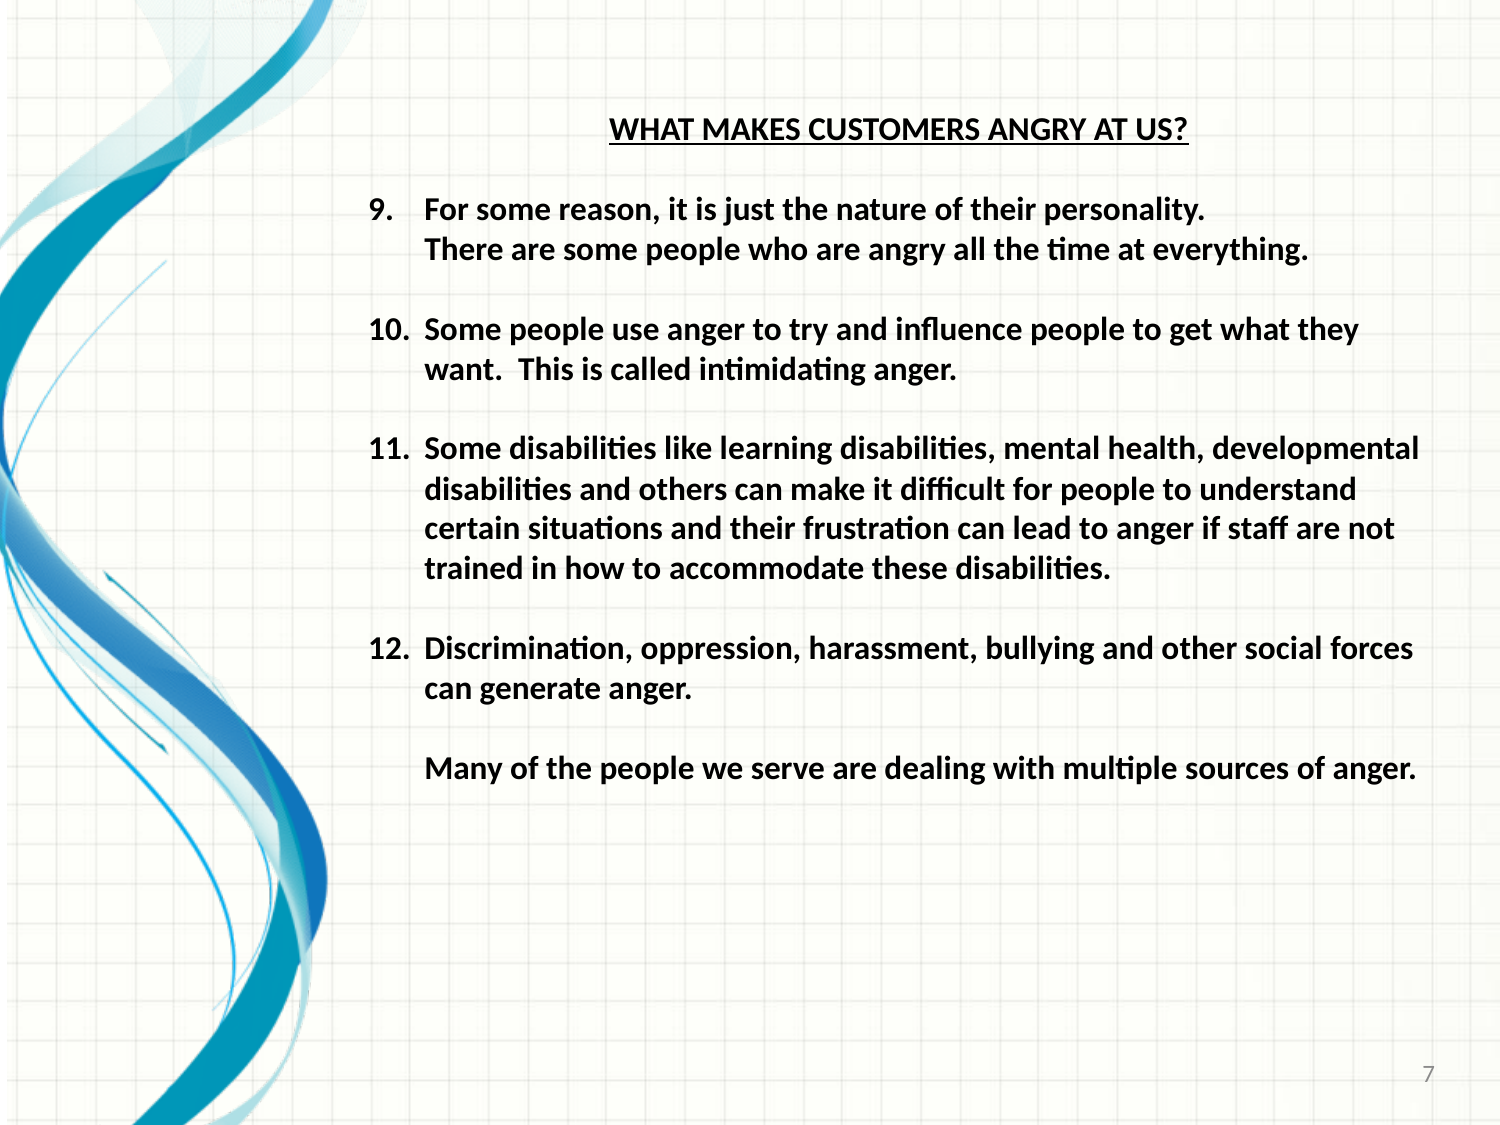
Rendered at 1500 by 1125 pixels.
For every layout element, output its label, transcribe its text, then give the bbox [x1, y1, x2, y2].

text_box WHAT MAKES CUSTOMERS ANGRY AT US? For some reason, it is just the nature of their personality. There are some people who are angry all the time at everything. Some people use anger to try and influence people to get what they want. This is called intimidating anger. Some disabilities like learning disabilities, mental health, developmental disabilities and others can make it difficult for people to understand certain situations and their frustration can lead to anger if staff are not trained in how to accommodate these disabilities. Discrimination, oppression, harassment, bullying and other social forces can generate anger. Many of the people we serve are dealing with multiple sources of anger. [403, 99, 1445, 850]
picture [0, 0, 1500, 1125]
slide_number 7 [1100, 1042, 1450, 1103]
